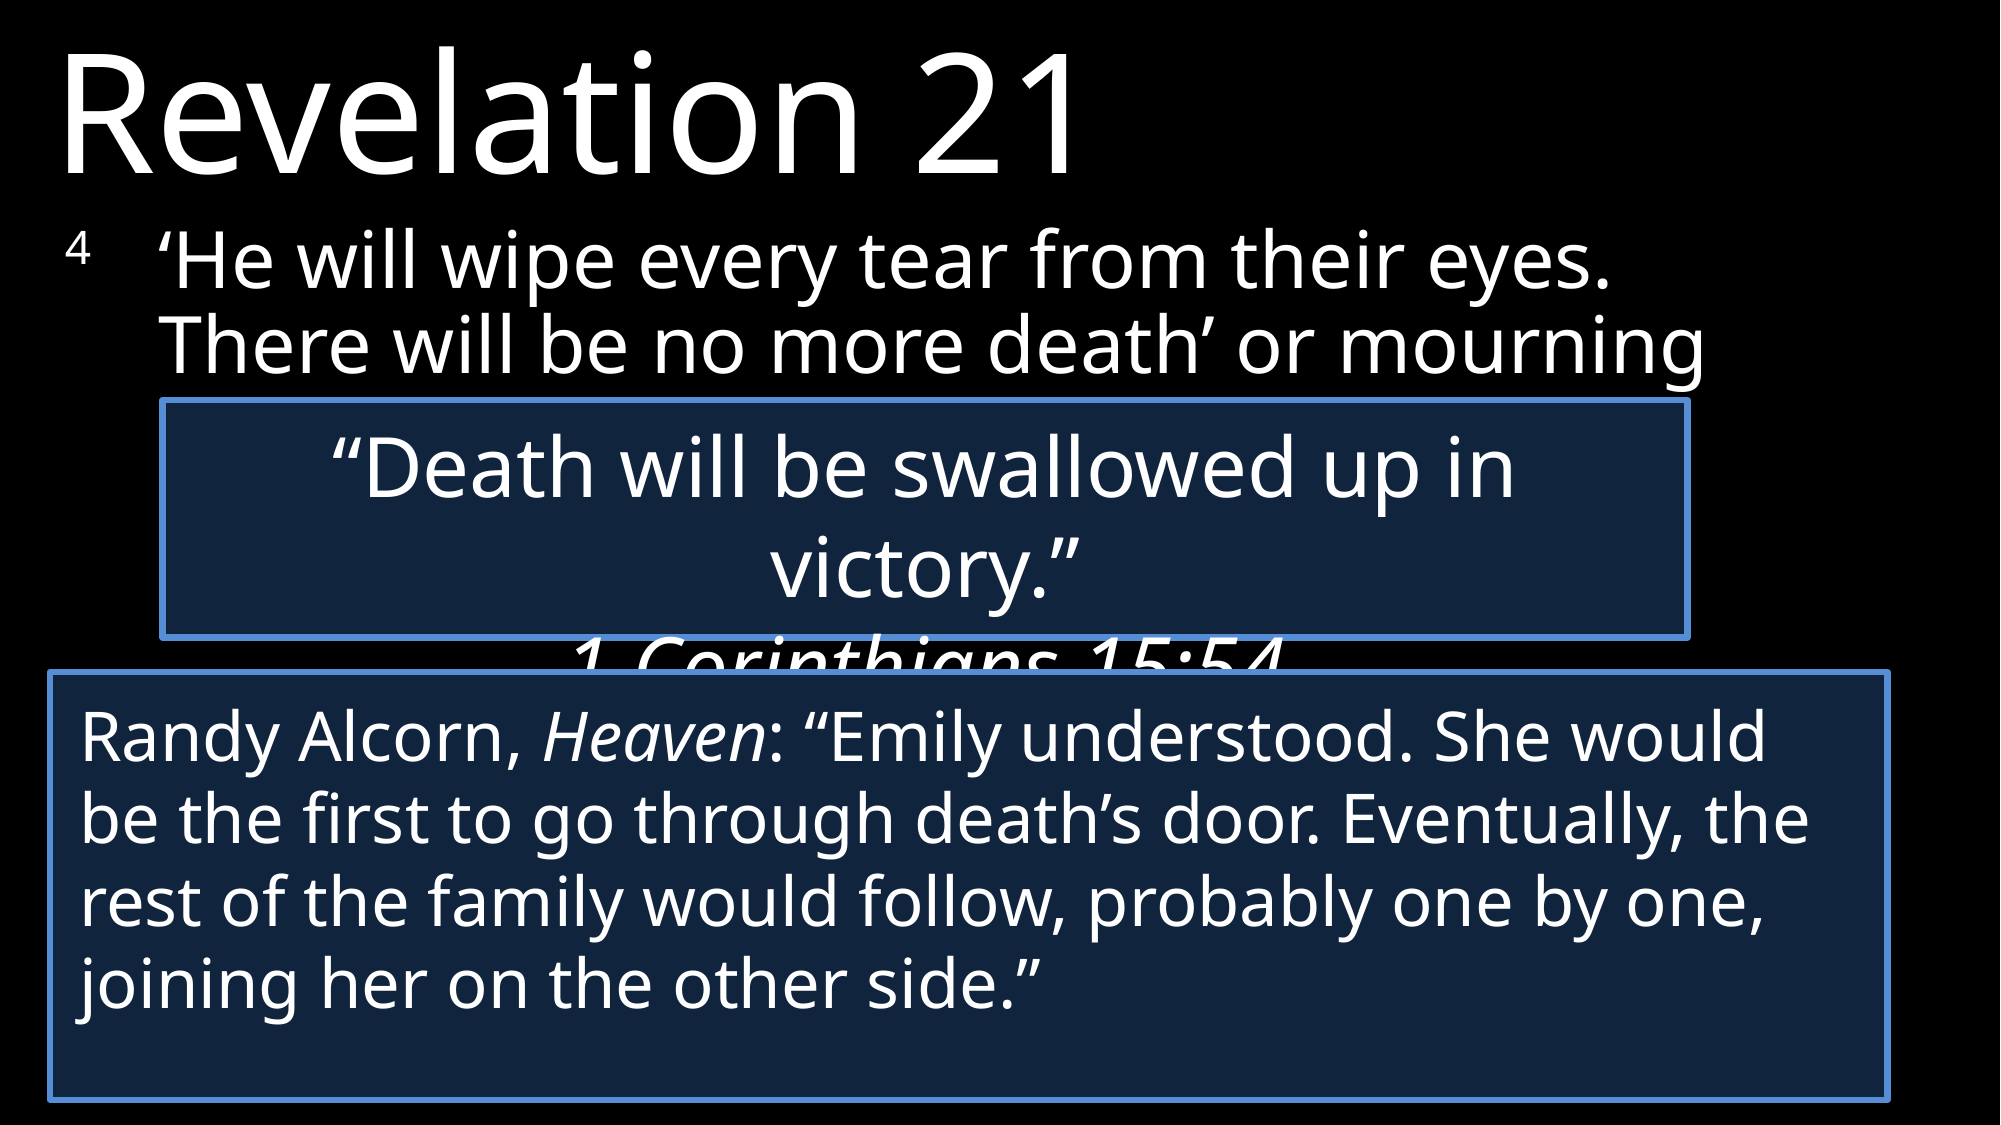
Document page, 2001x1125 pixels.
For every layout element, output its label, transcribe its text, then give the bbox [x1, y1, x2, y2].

text_box [50, 671, 1888, 1100]
text_box 4 ‘He will wipe every tear from their eyes. There will be no more death’ or mourning or crying or pain, for the old order of things has passed away.” [50, 215, 1750, 655]
text_box Randy Alcorn, Heaven: “Emily understood. She would be the first to go through death’s door. Eventually, the rest of the family would follow, probably one by one, joining her on the other side.” [64, 685, 1871, 1030]
text_box [162, 399, 1688, 638]
text_box Revelation 21 [37, 0, 1838, 215]
text_box “Death will be swallowed up in victory.” 1 Corinthians 15:54 [176, 406, 1675, 671]
